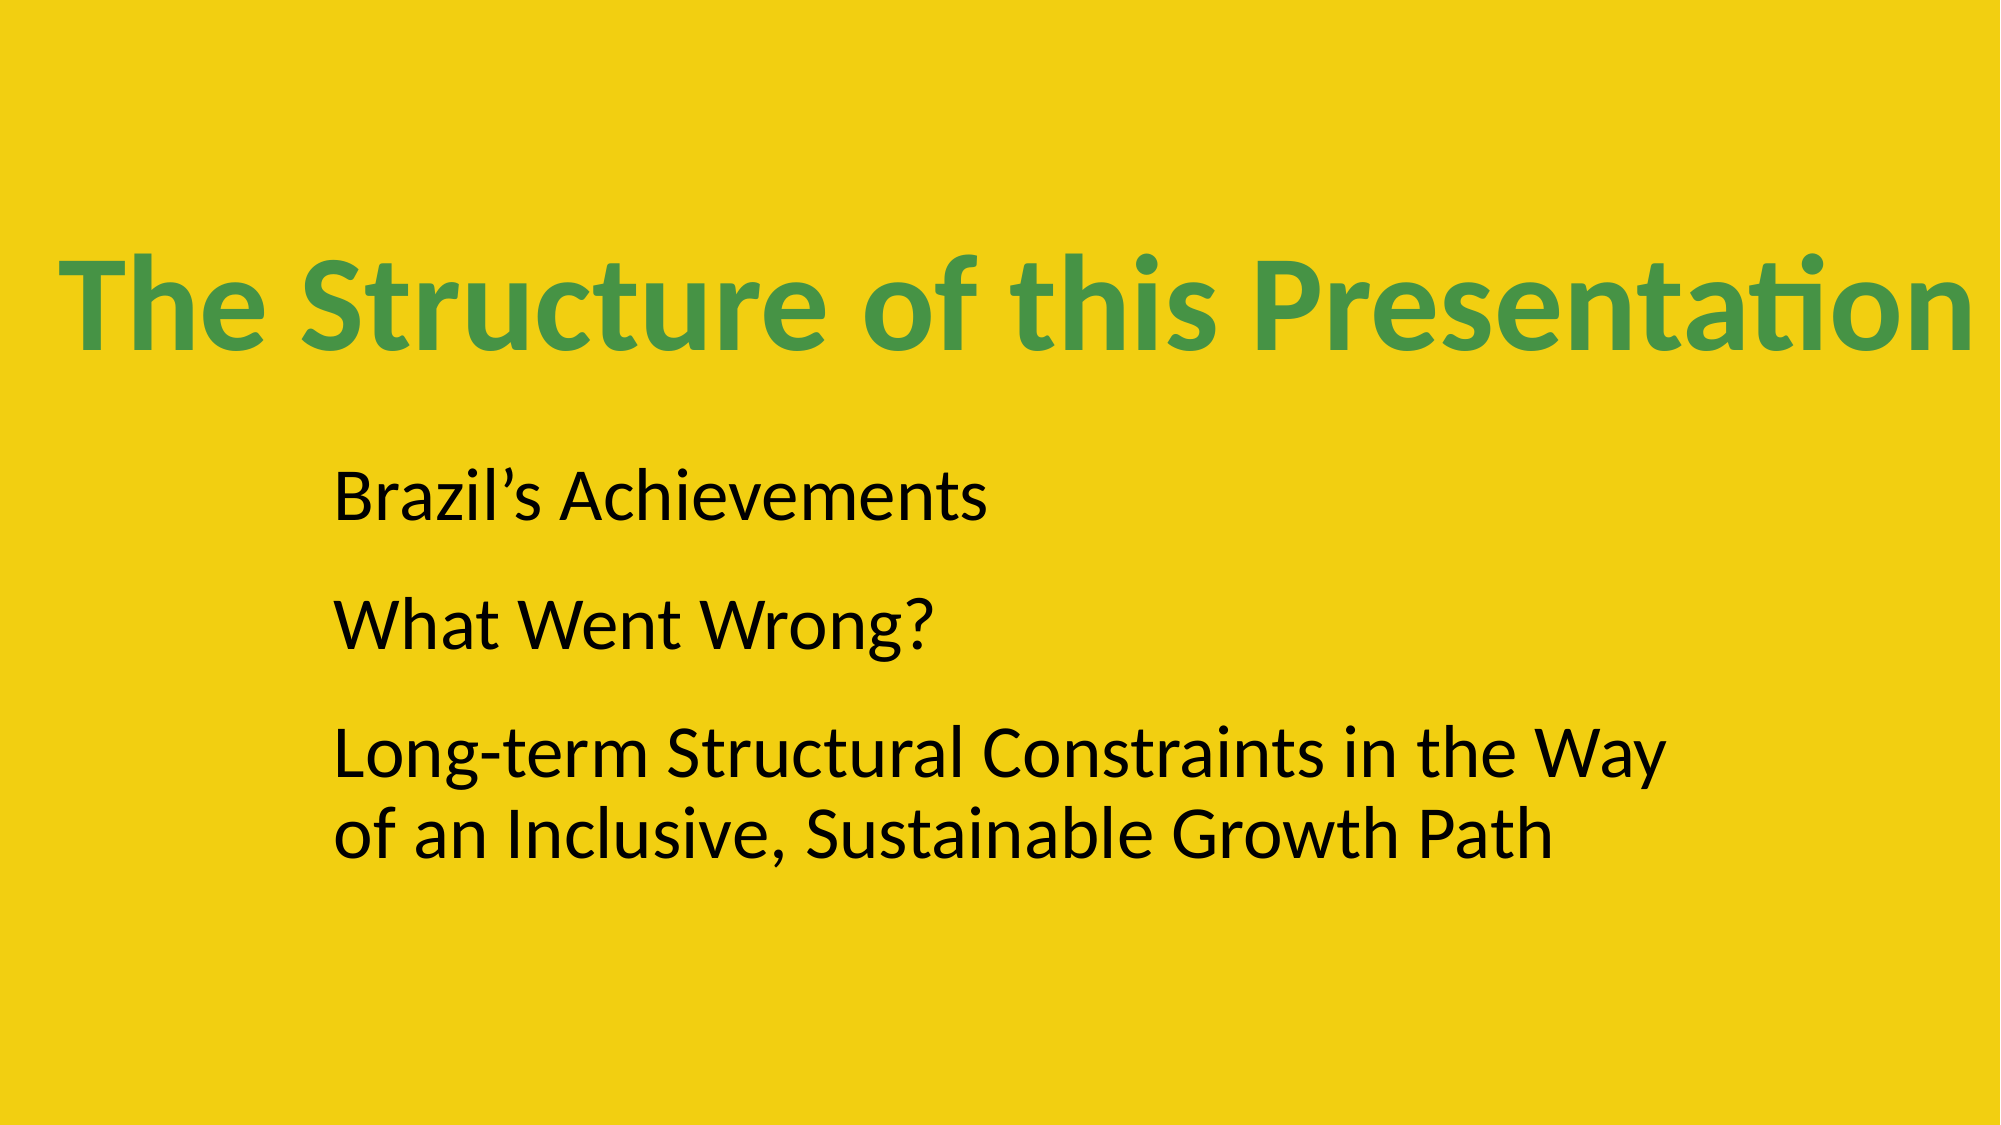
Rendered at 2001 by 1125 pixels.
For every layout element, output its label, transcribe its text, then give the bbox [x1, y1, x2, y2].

list Brazil’s Achievements What Went Wrong? Long-term Structural Constraints in the Way of an Inclusive, Sustainable Growth Path [244, 448, 1718, 922]
title The Structure of this Presentation [43, 0, 2000, 390]
